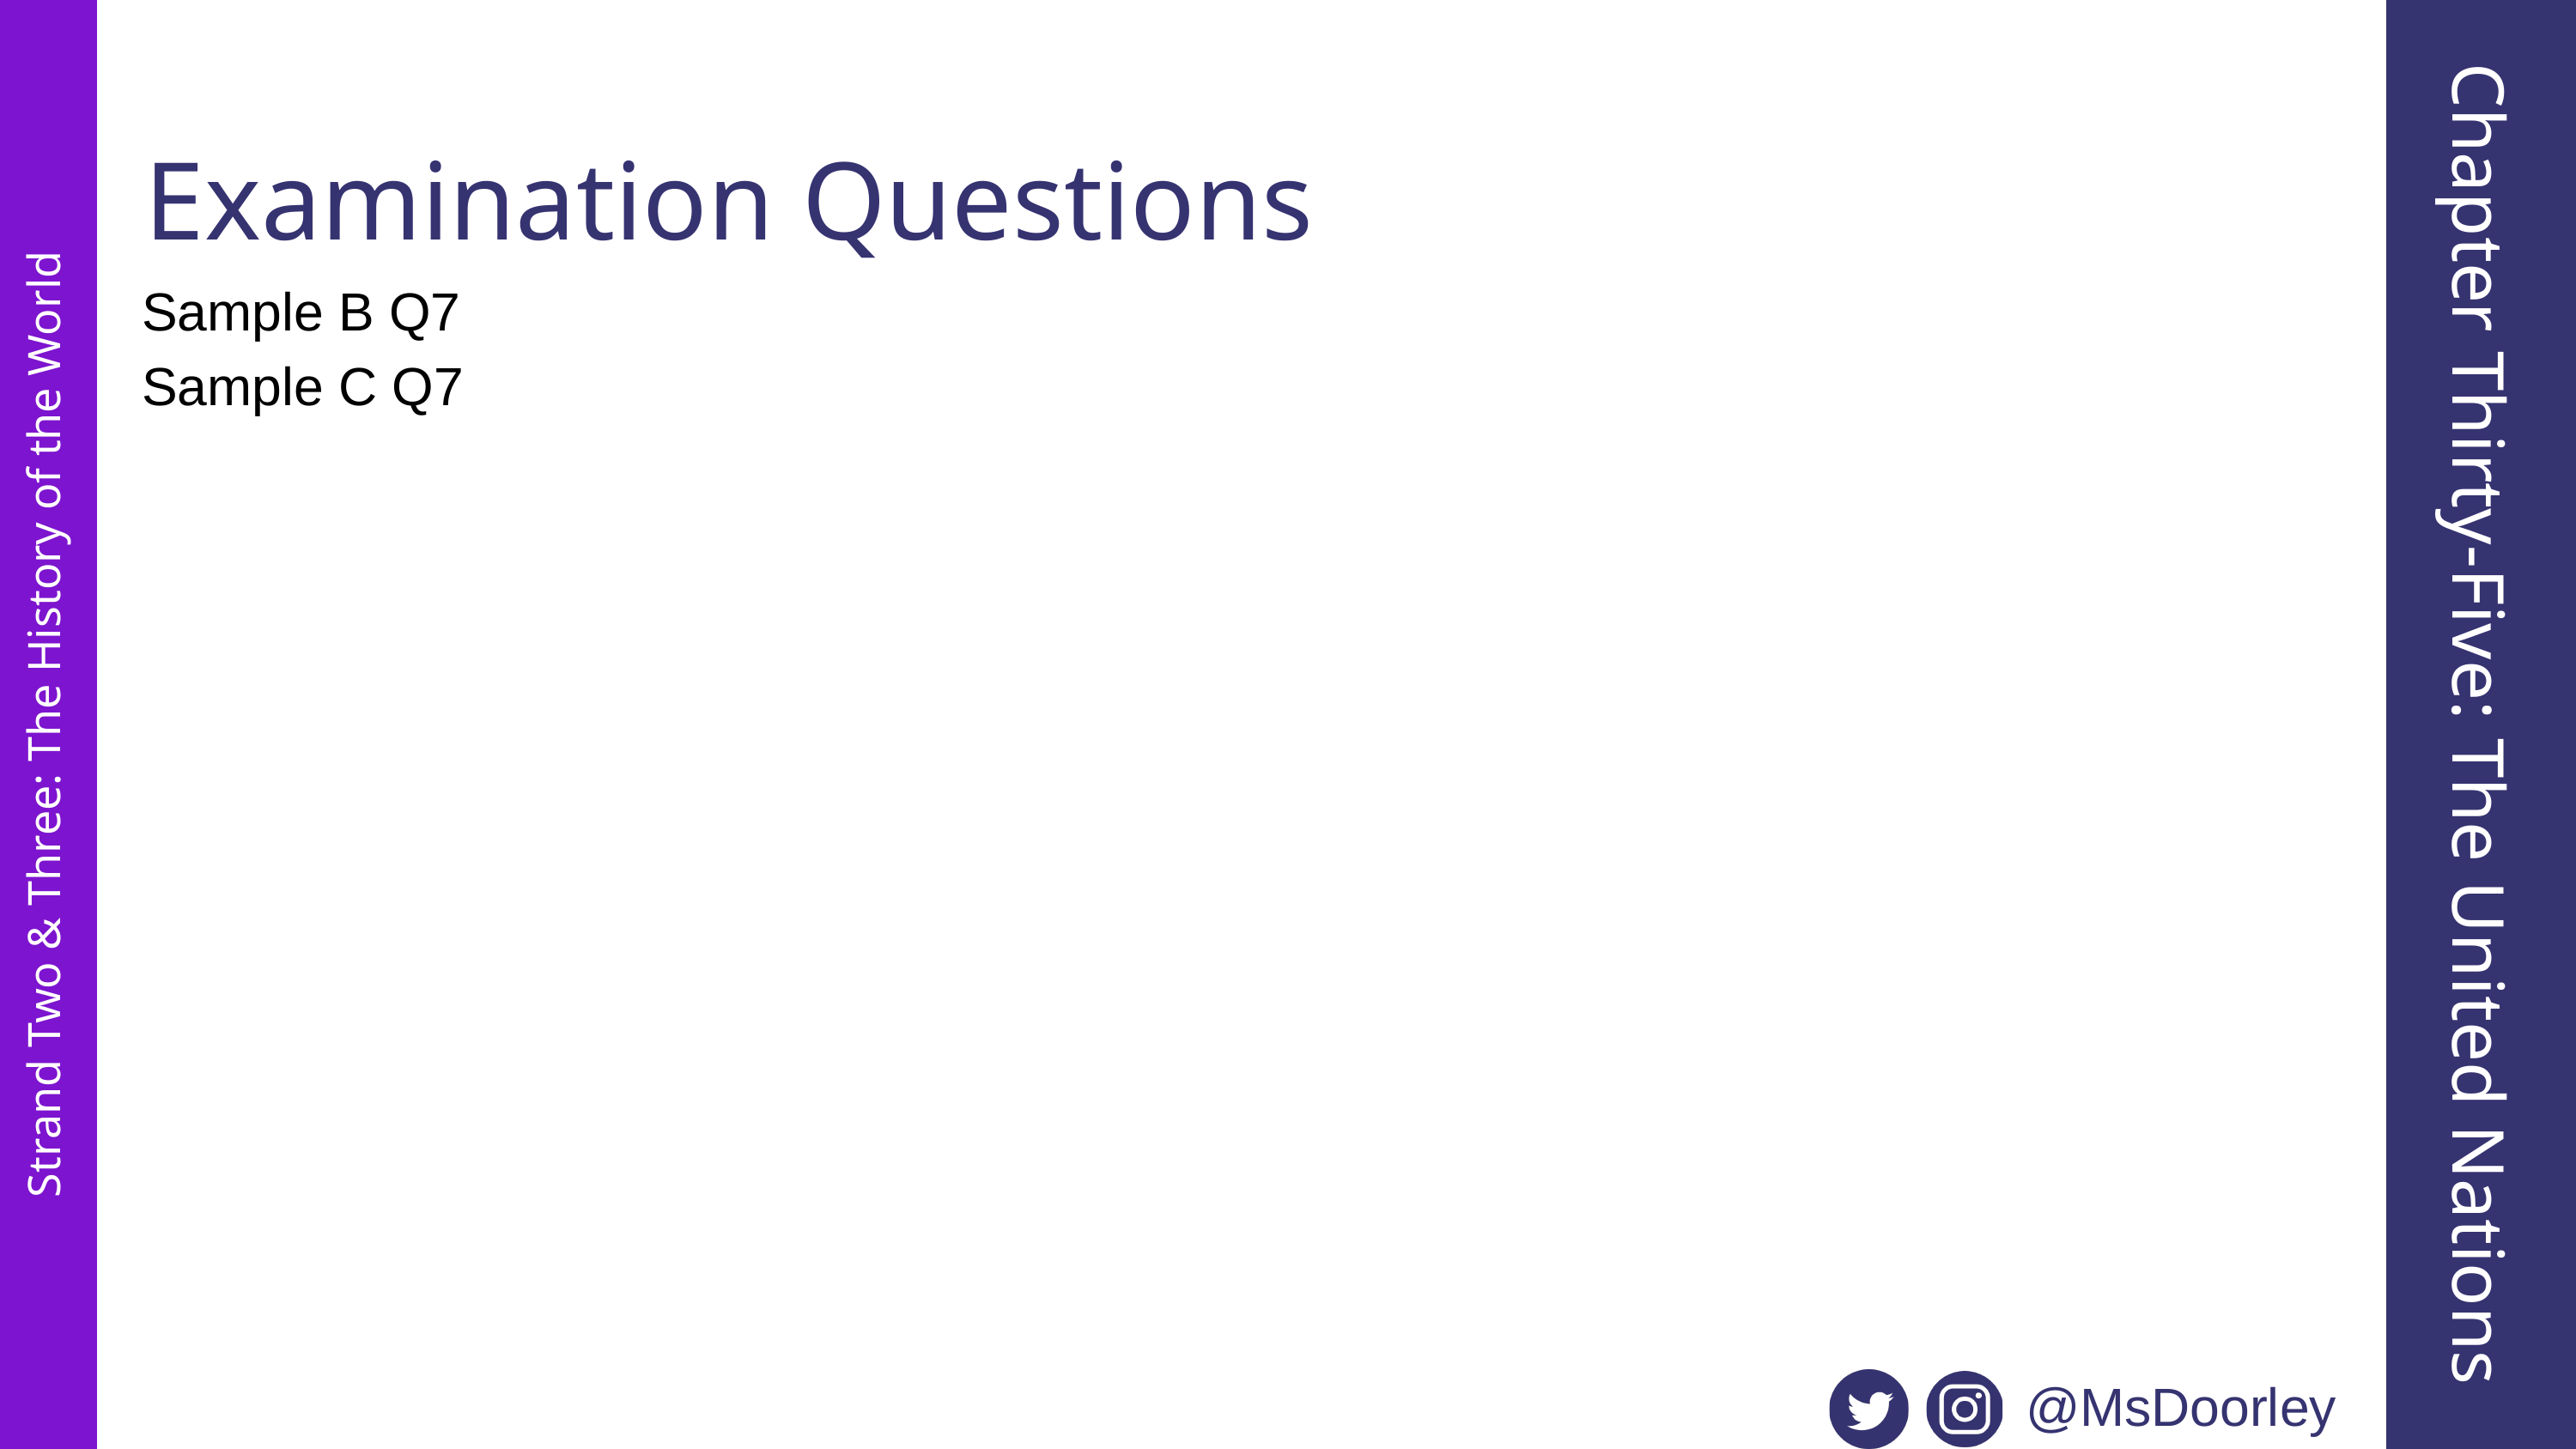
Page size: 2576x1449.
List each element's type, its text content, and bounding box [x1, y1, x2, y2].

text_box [0, 0, 97, 1449]
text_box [1829, 1369, 2386, 1449]
text_box Examination Questions [144, 111, 2361, 262]
text_box Sample B Q7 Sample C Q7 [142, 266, 2341, 417]
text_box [2385, 0, 2576, 1449]
